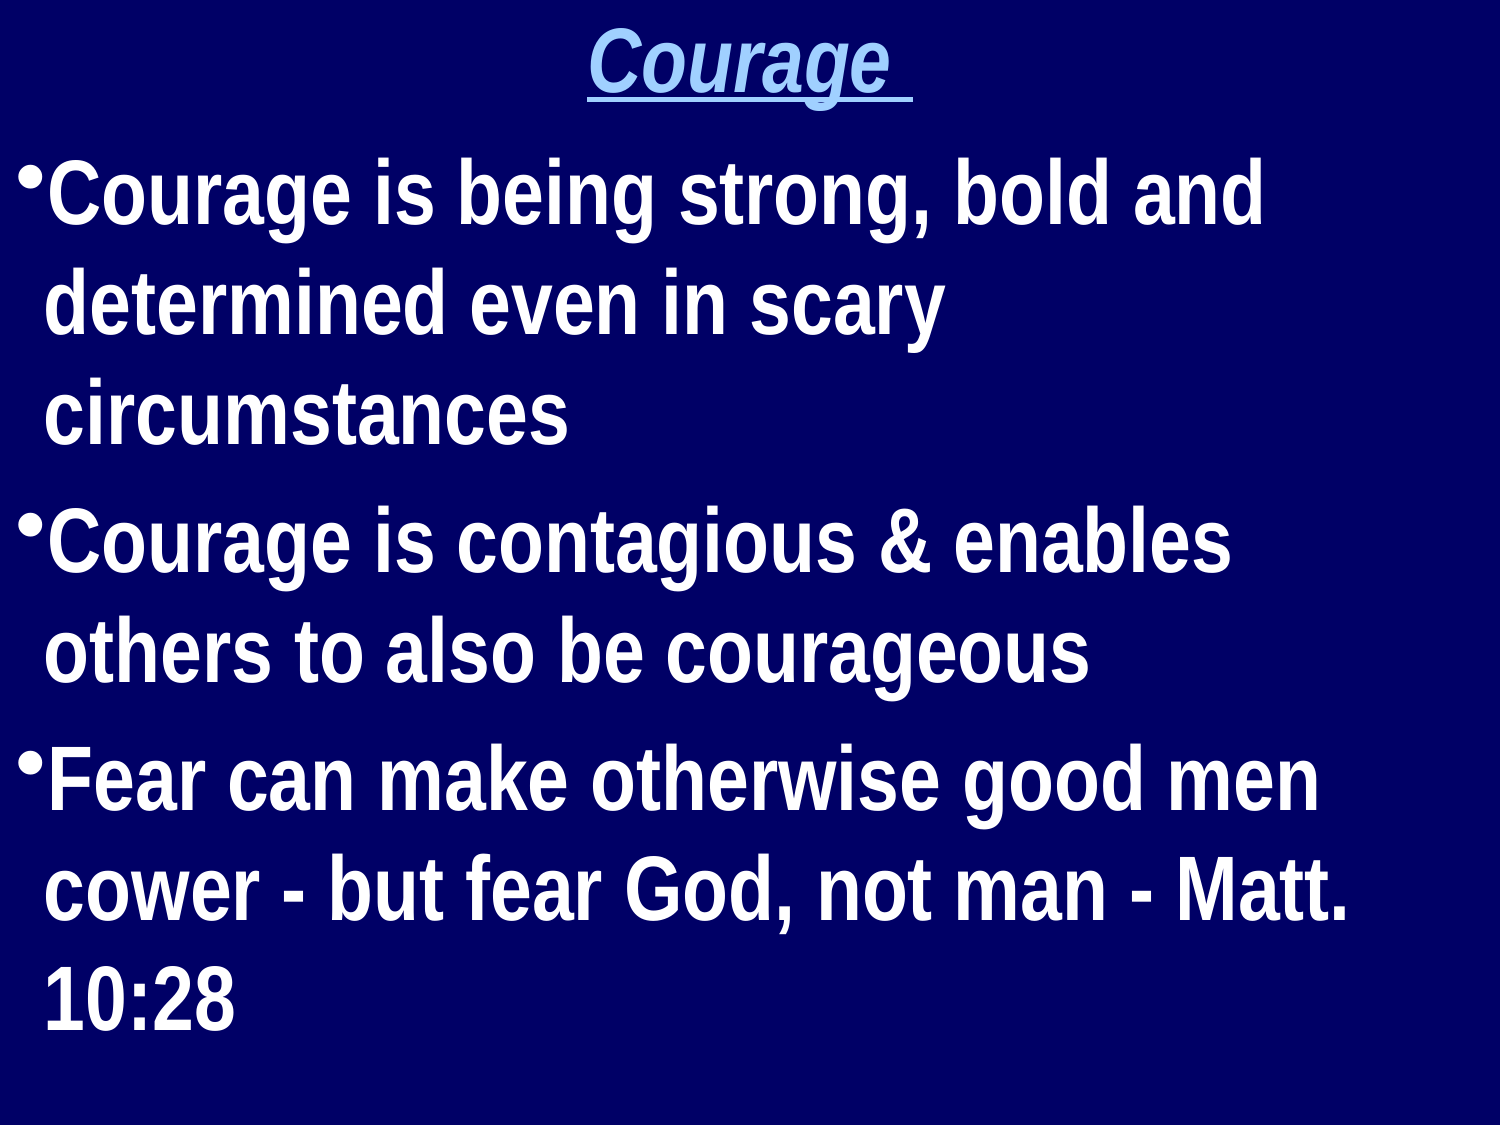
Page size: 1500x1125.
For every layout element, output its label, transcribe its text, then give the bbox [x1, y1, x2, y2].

title Courage [0, 0, 1500, 125]
list Courage is being strong, bold and determined even in scary circumstances Courage is contagious & enables others to also be courageous Fear can make otherwise good men cower - but fear God, not man - Matt. 10:28 [0, 125, 1500, 1125]
